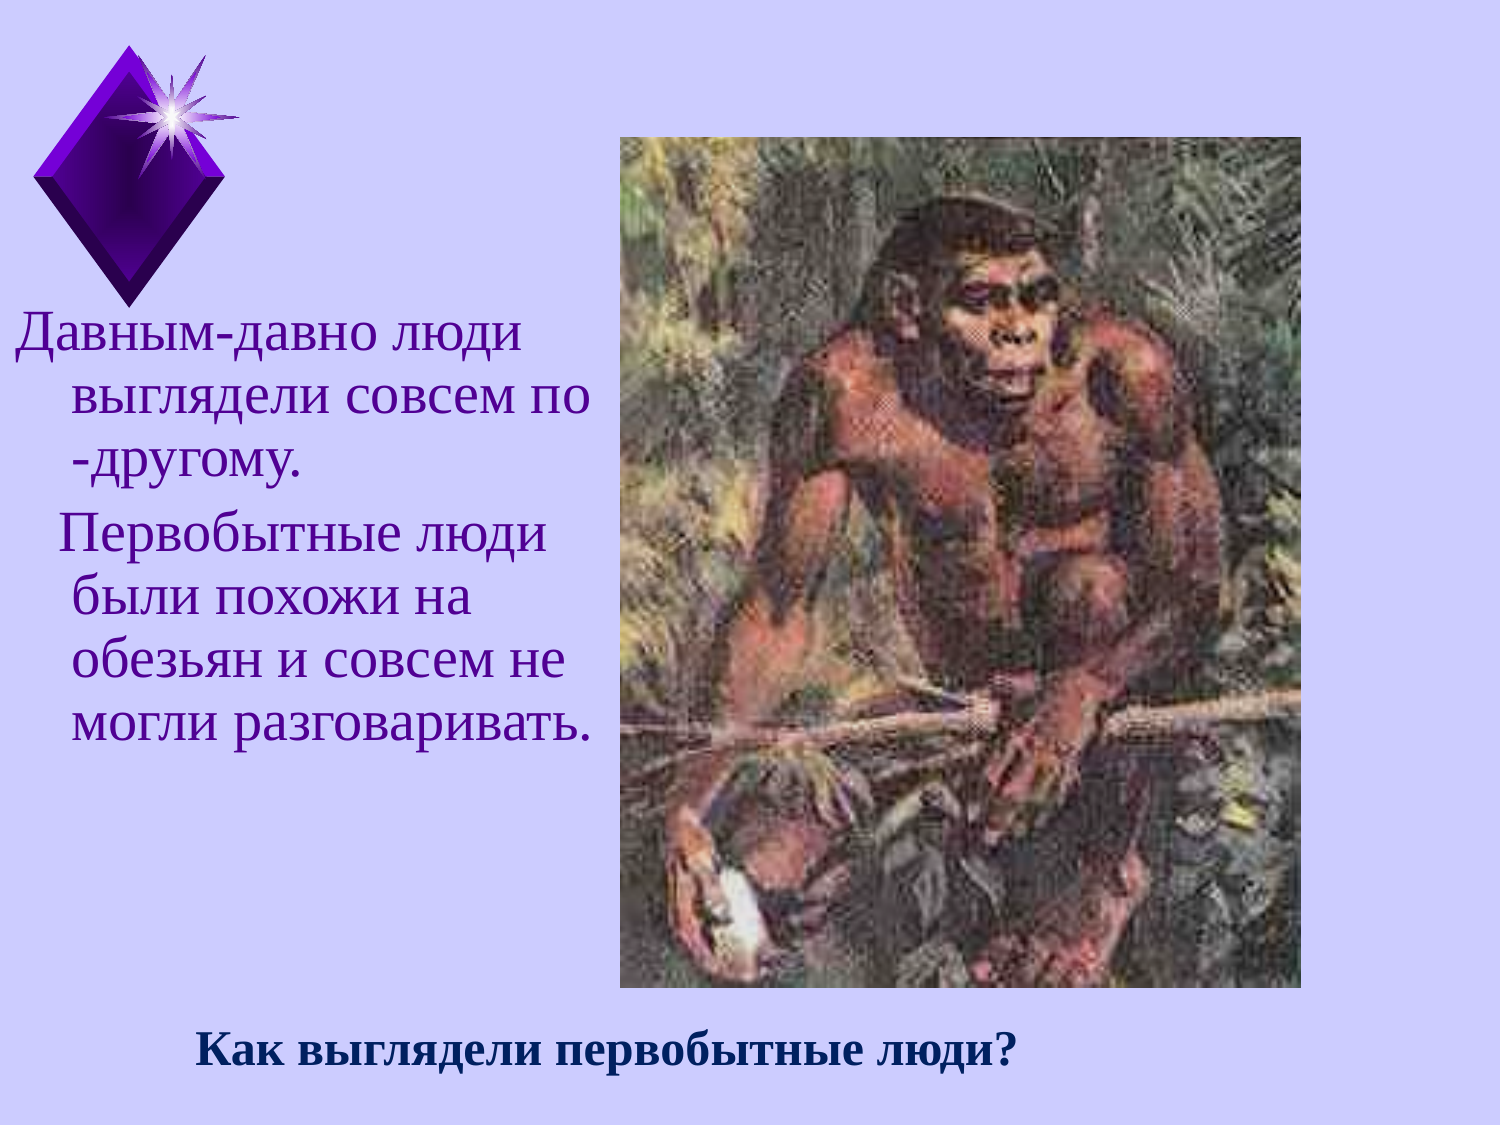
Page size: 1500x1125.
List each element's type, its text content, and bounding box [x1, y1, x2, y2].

picture [619, 136, 1301, 988]
list Давным-давно люди выглядели совсем по -другому. Первобытные люди были похожи на обезьян и совсем не могли разговаривать. [0, 292, 622, 1003]
text_box Как выглядели первобытные люди? [180, 1007, 1034, 1083]
